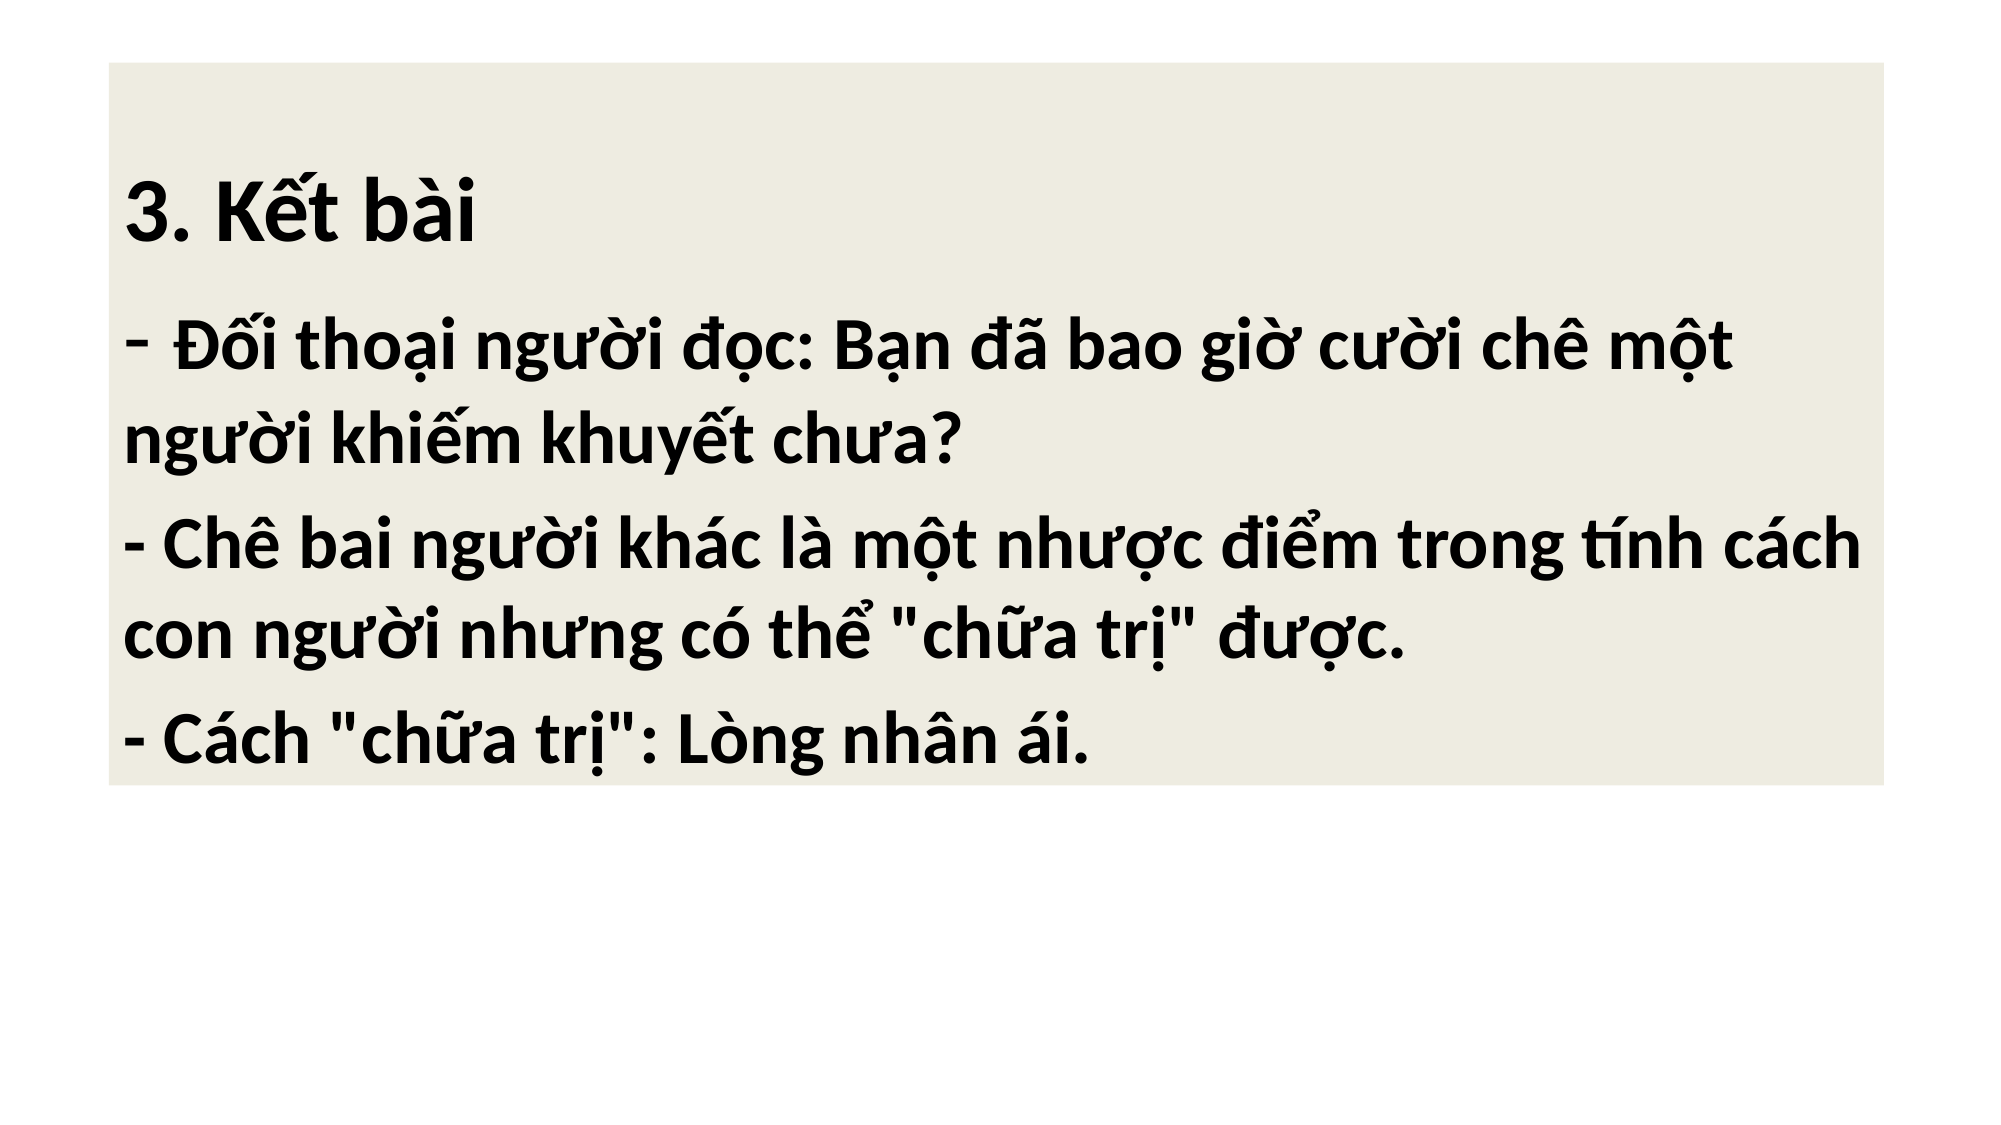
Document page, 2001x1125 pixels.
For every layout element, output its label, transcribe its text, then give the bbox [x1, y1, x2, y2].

text_box 3. Kết bài - Đối thoại người đọc: Bạn đã bao giờ cười chê một người khiếm khuyết chưa? - Chê bai người khác là một nhược điểm trong tính cách con người nhưng có thể "chữa trị" được. - Cách "chữa trị": Lòng nhân ái. [108, 62, 1884, 786]
